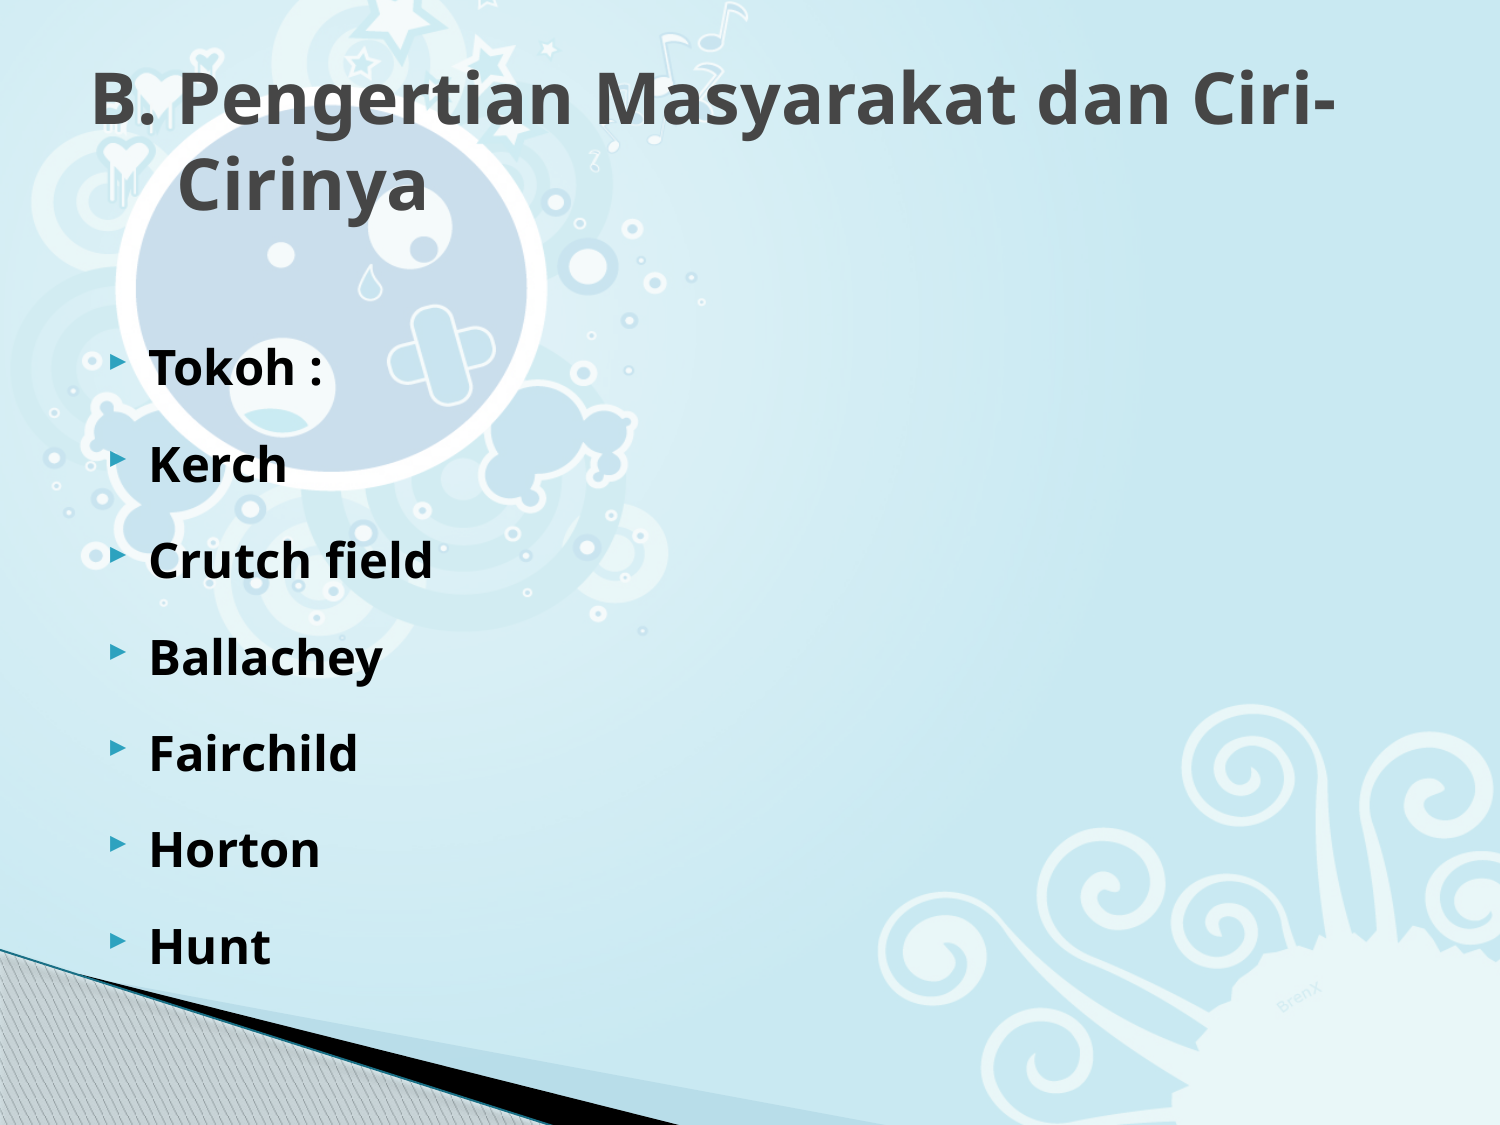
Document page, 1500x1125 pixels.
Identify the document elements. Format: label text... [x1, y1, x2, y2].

title B. Pengertian Masyarakat dan Ciri-Cirinya [75, 45, 1425, 233]
list Tokoh : Kerch Crutch field Ballachey Fairchild Horton Hunt [75, 299, 1425, 986]
